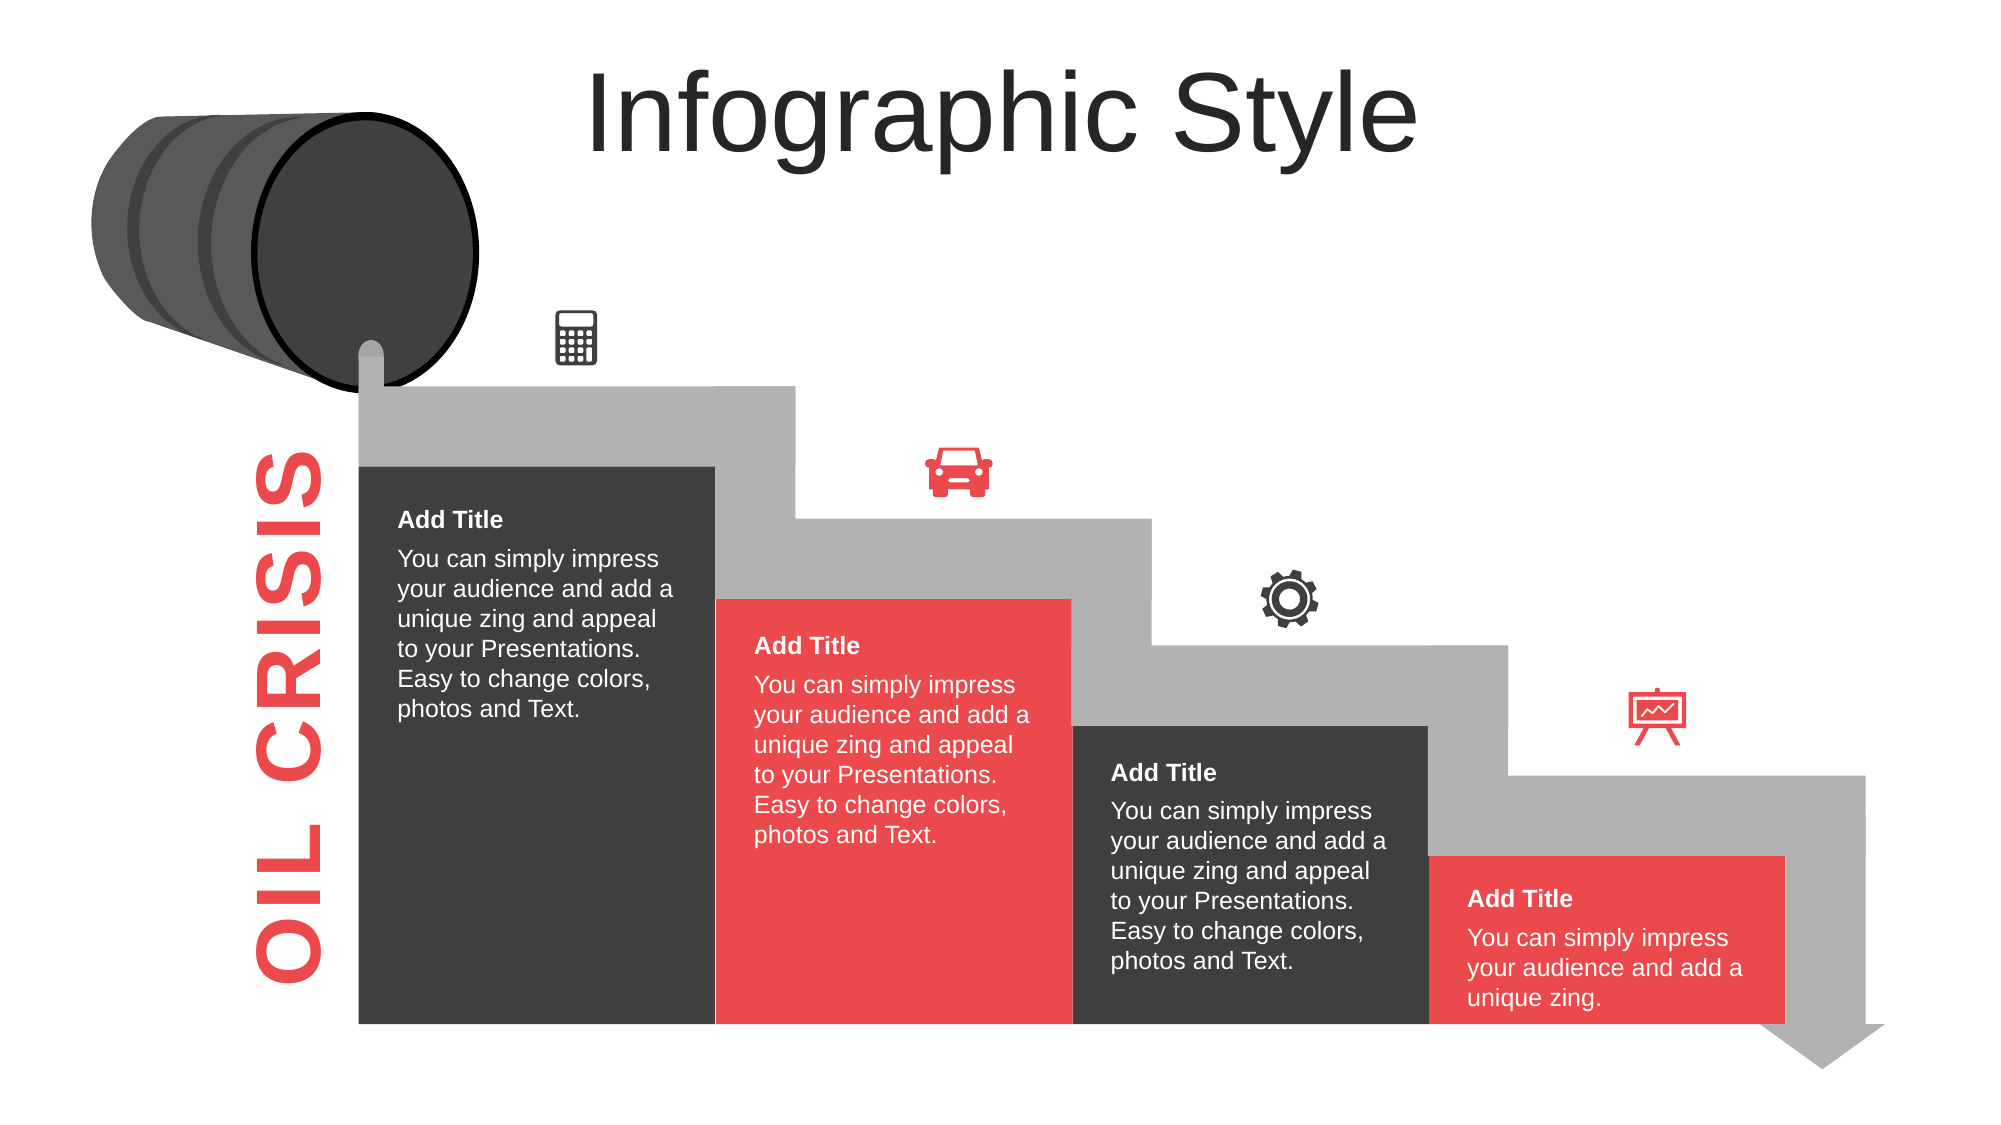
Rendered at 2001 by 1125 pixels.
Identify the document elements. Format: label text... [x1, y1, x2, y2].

text_box [554, 309, 599, 356]
text_box OIL CRISIS [231, 410, 324, 1027]
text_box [358, 356, 1885, 1070]
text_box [382, 496, 691, 732]
list Infographic Style [53, 55, 1952, 175]
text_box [1095, 748, 1405, 985]
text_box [91, 111, 480, 394]
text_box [739, 622, 1048, 859]
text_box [1452, 874, 1761, 1020]
